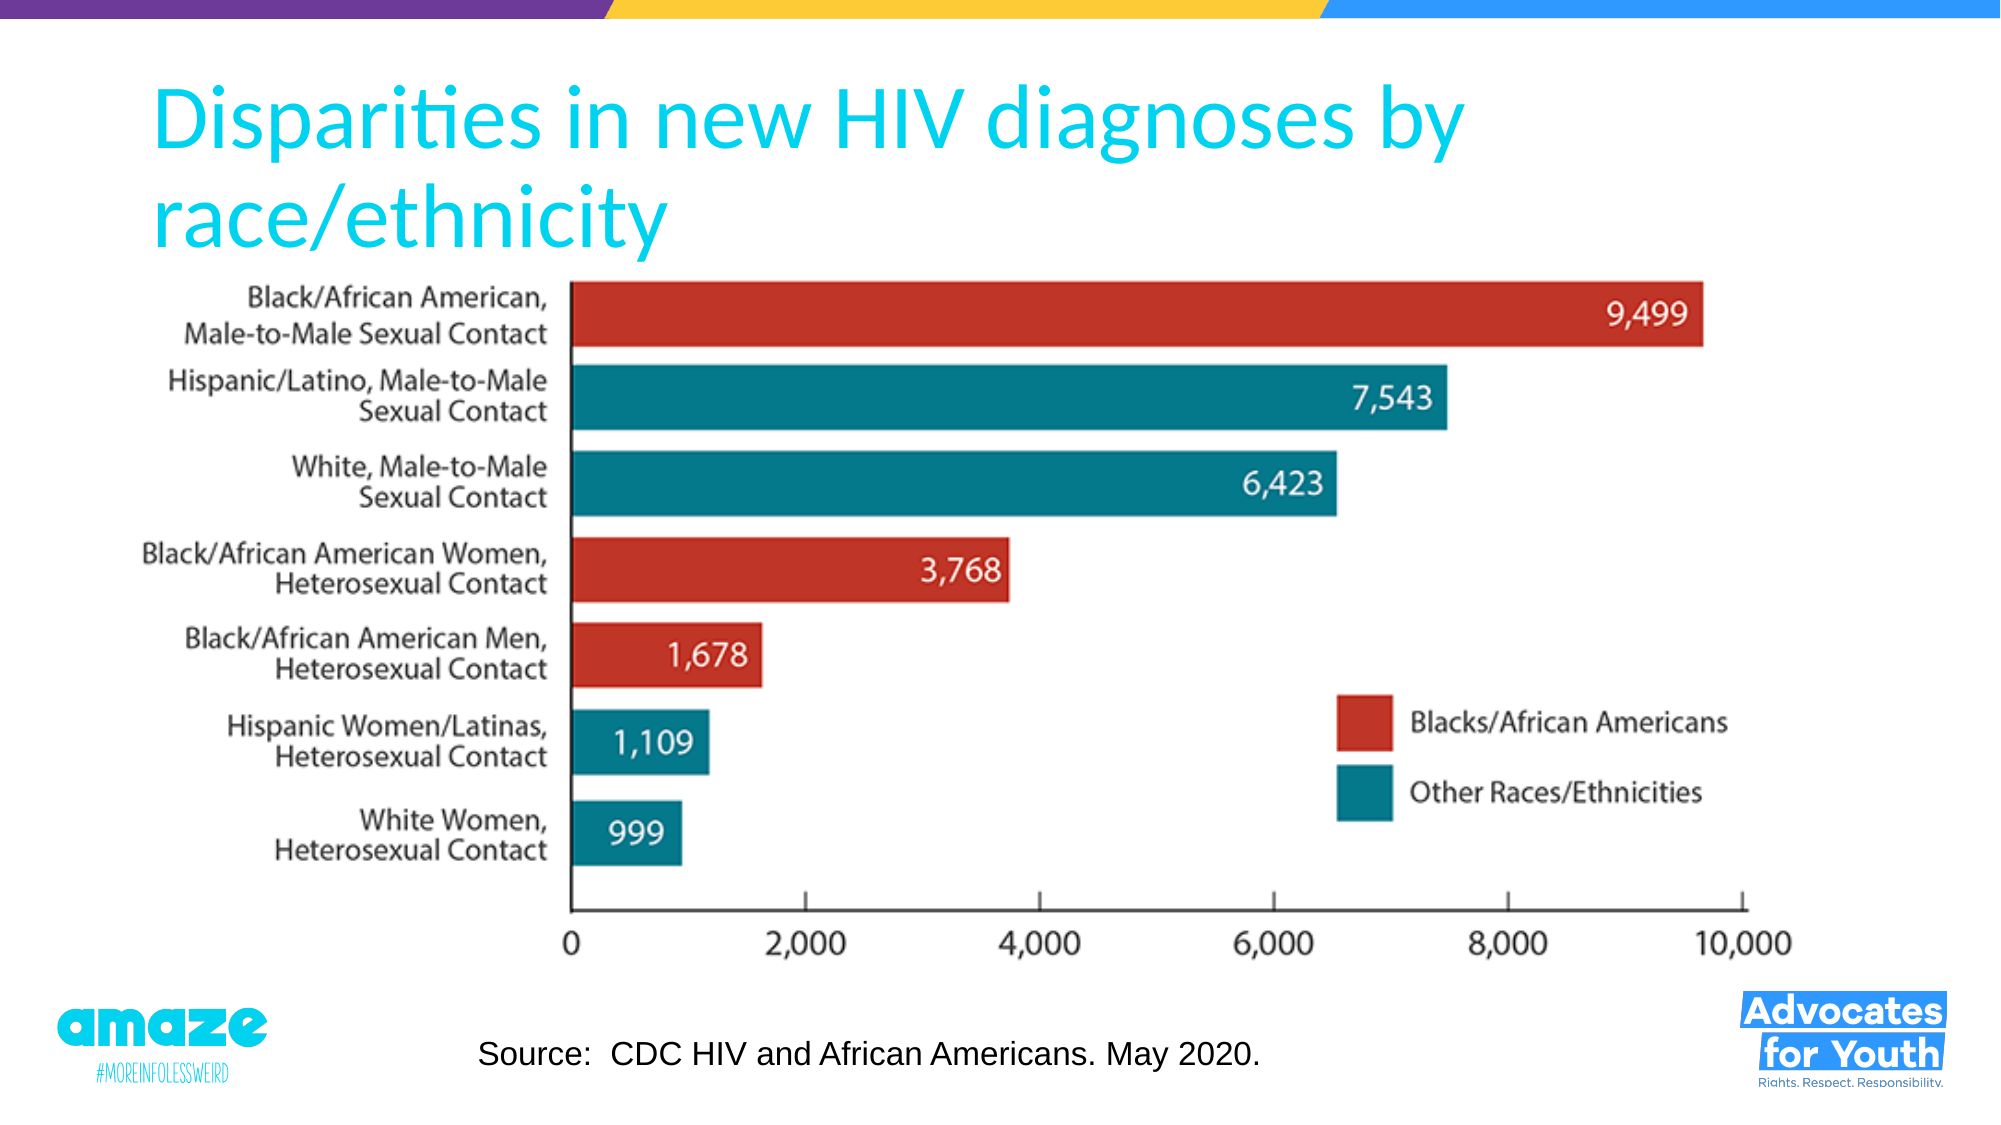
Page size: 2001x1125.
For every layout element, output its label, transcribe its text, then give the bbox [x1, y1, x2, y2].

picture [1740, 991, 1947, 1087]
picture [0, 934, 321, 1125]
text_box Source: CDC HIV and African Americans. May 2020. [462, 1024, 1500, 1080]
picture [0, 0, 2001, 28]
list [137, 277, 1796, 970]
title Disparities in new HIV diagnoses by race/ethnicity [137, 59, 1863, 278]
